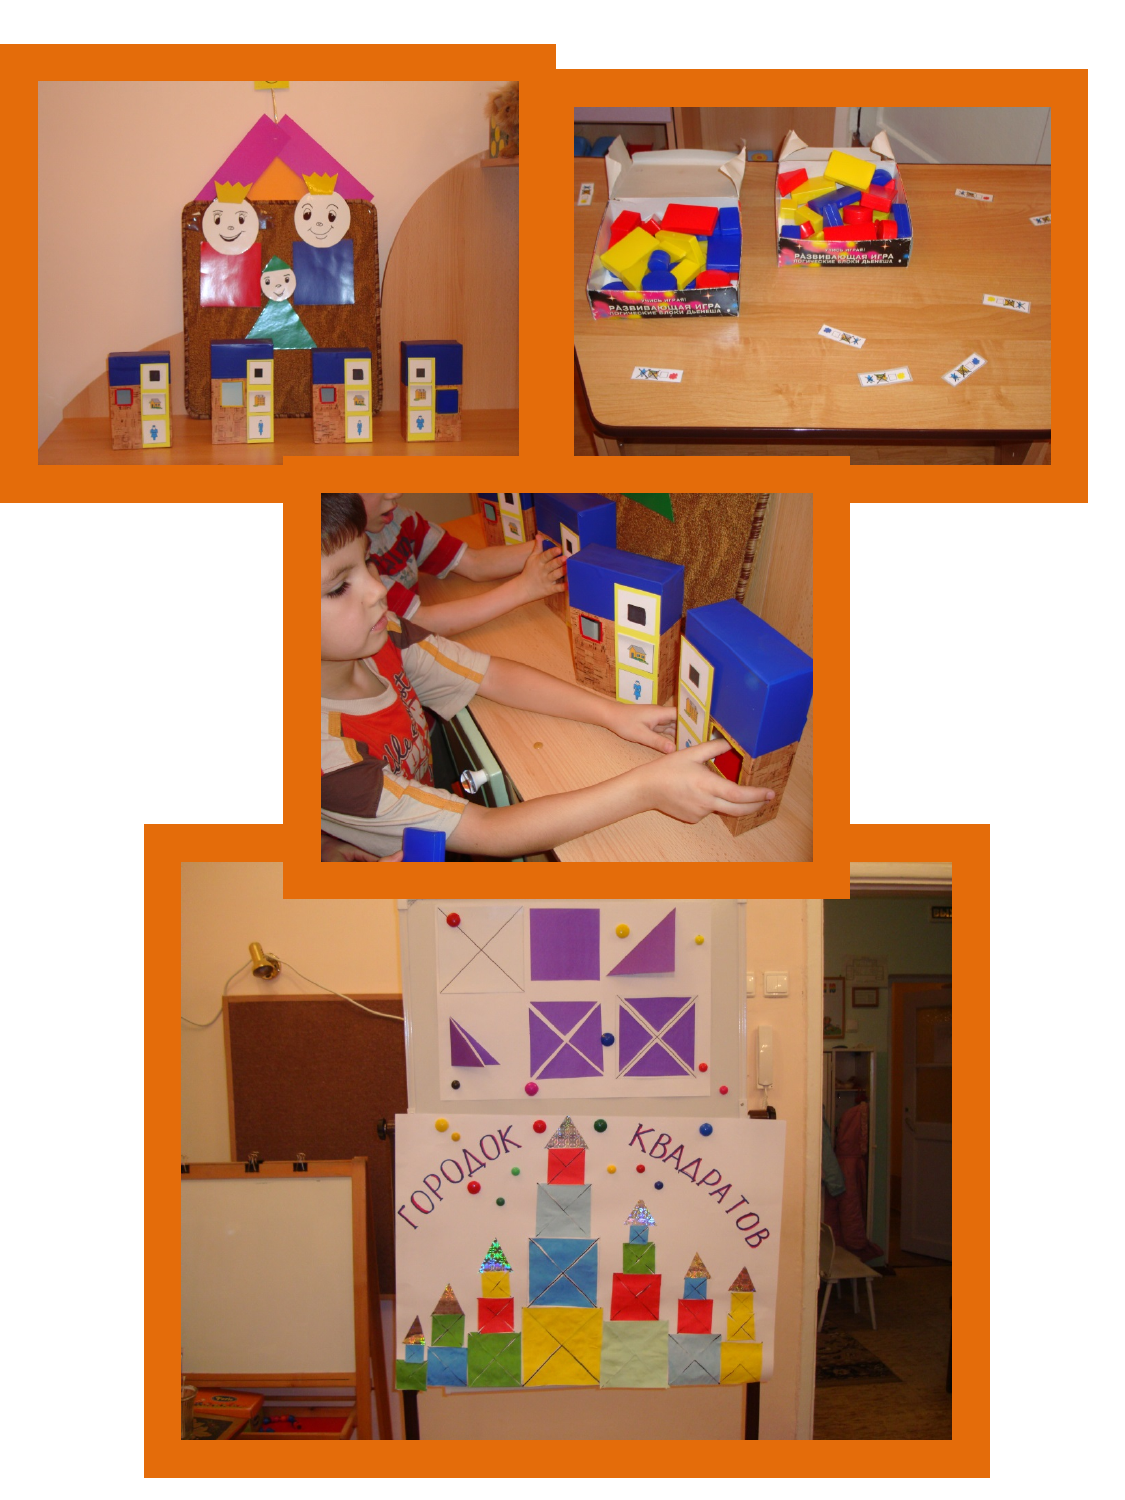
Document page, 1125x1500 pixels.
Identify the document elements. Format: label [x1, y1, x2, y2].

picture [180, 492, 953, 1441]
picture [37, 81, 520, 466]
picture [574, 106, 1052, 466]
